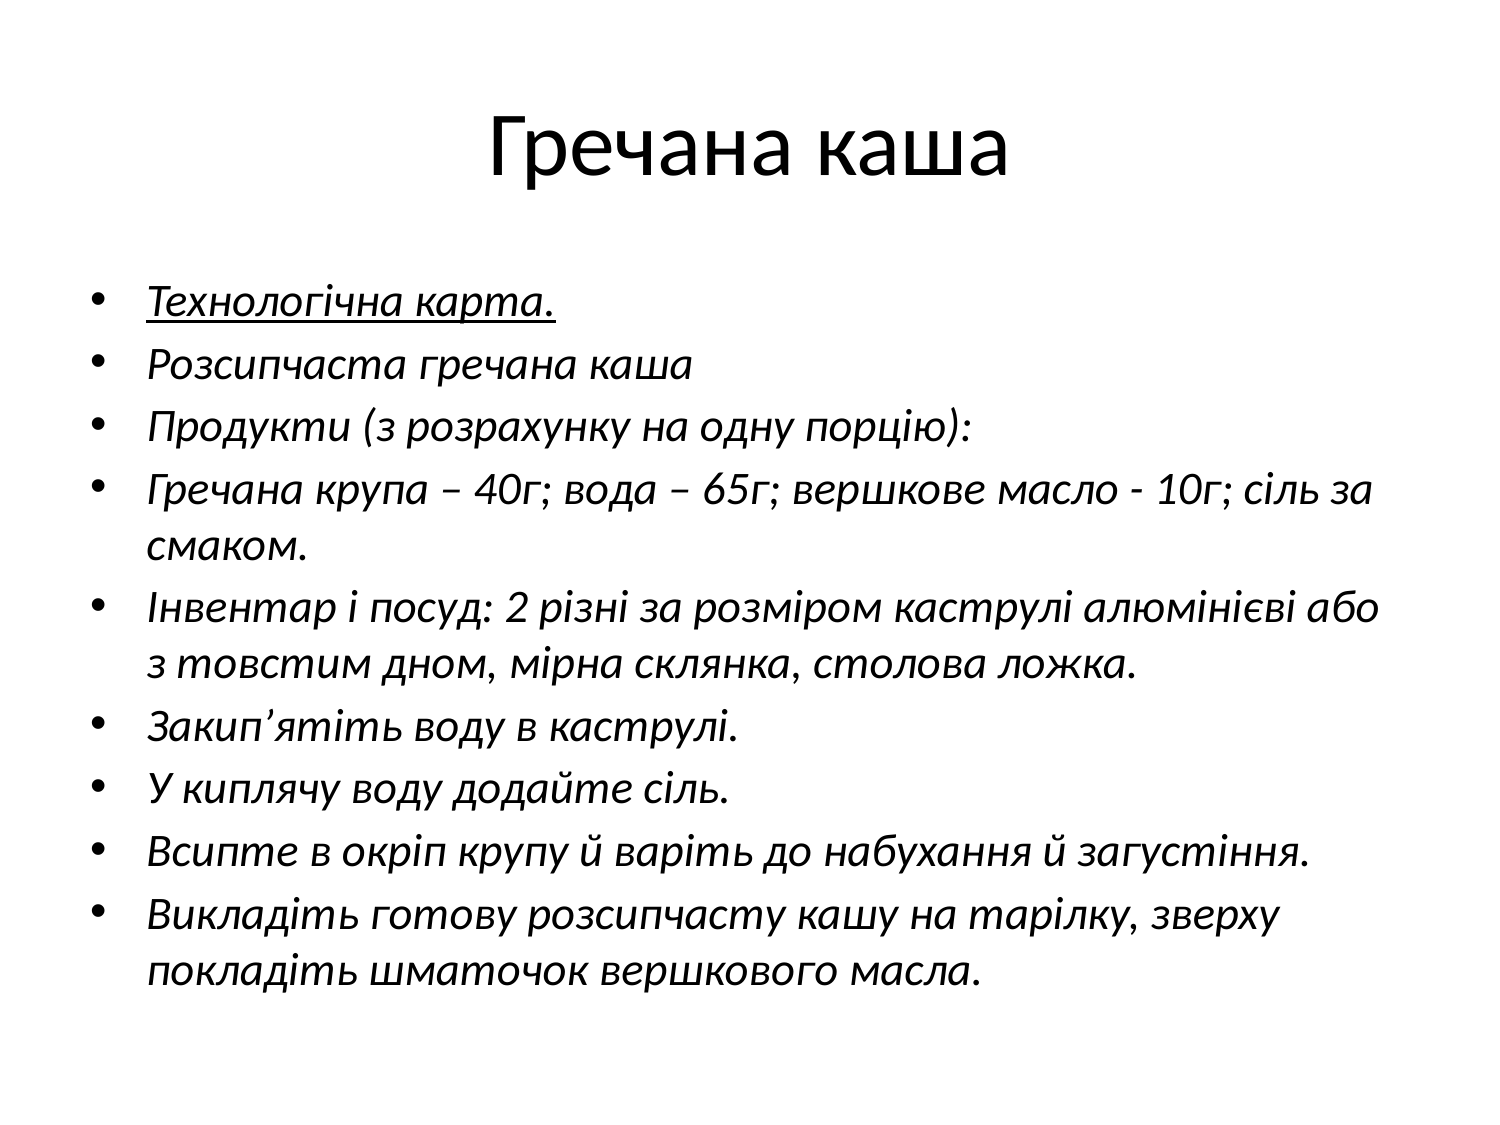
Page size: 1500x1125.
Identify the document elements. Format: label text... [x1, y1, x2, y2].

list Технологічна карта. Розсипчаста гречана каша Продукти (з розрахунку на одну порцію): Гречана крупа – 40г; вода – 65г; вершкове масло - 10г; сіль за смаком. Інвентар і посуд: 2 різні за розміром каструлі алюмінієві або з товстим дном, мірна склянка, столова ложка. Закип’ятіть воду в каструлі. У киплячу воду додайте сіль. Всипте в окріп крупу й варіть до набухання й загустіння. Викладіть готову розсипчасту кашу на тарілку, зверху покладіть шматочок вершкового масла. [75, 262, 1425, 1005]
title Гречана каша [75, 45, 1425, 233]
